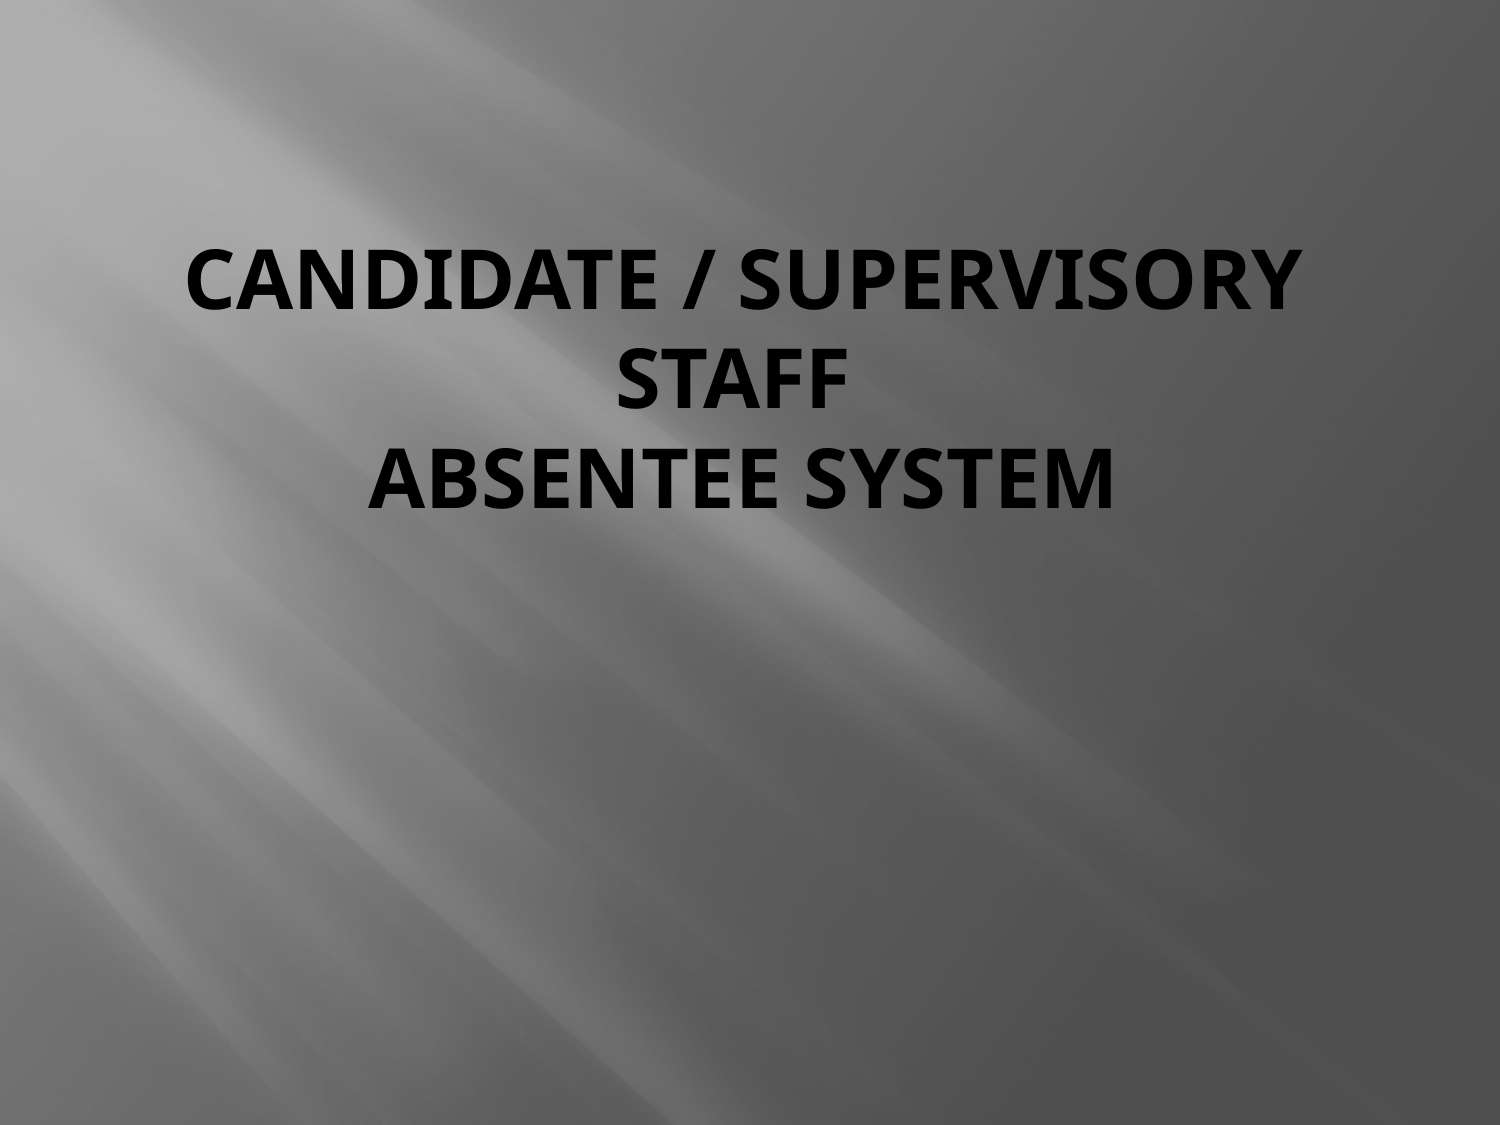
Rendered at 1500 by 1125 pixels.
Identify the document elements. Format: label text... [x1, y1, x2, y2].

title CANDIDATE / Supervisory staff absentee SYSTEM [69, 224, 1420, 525]
